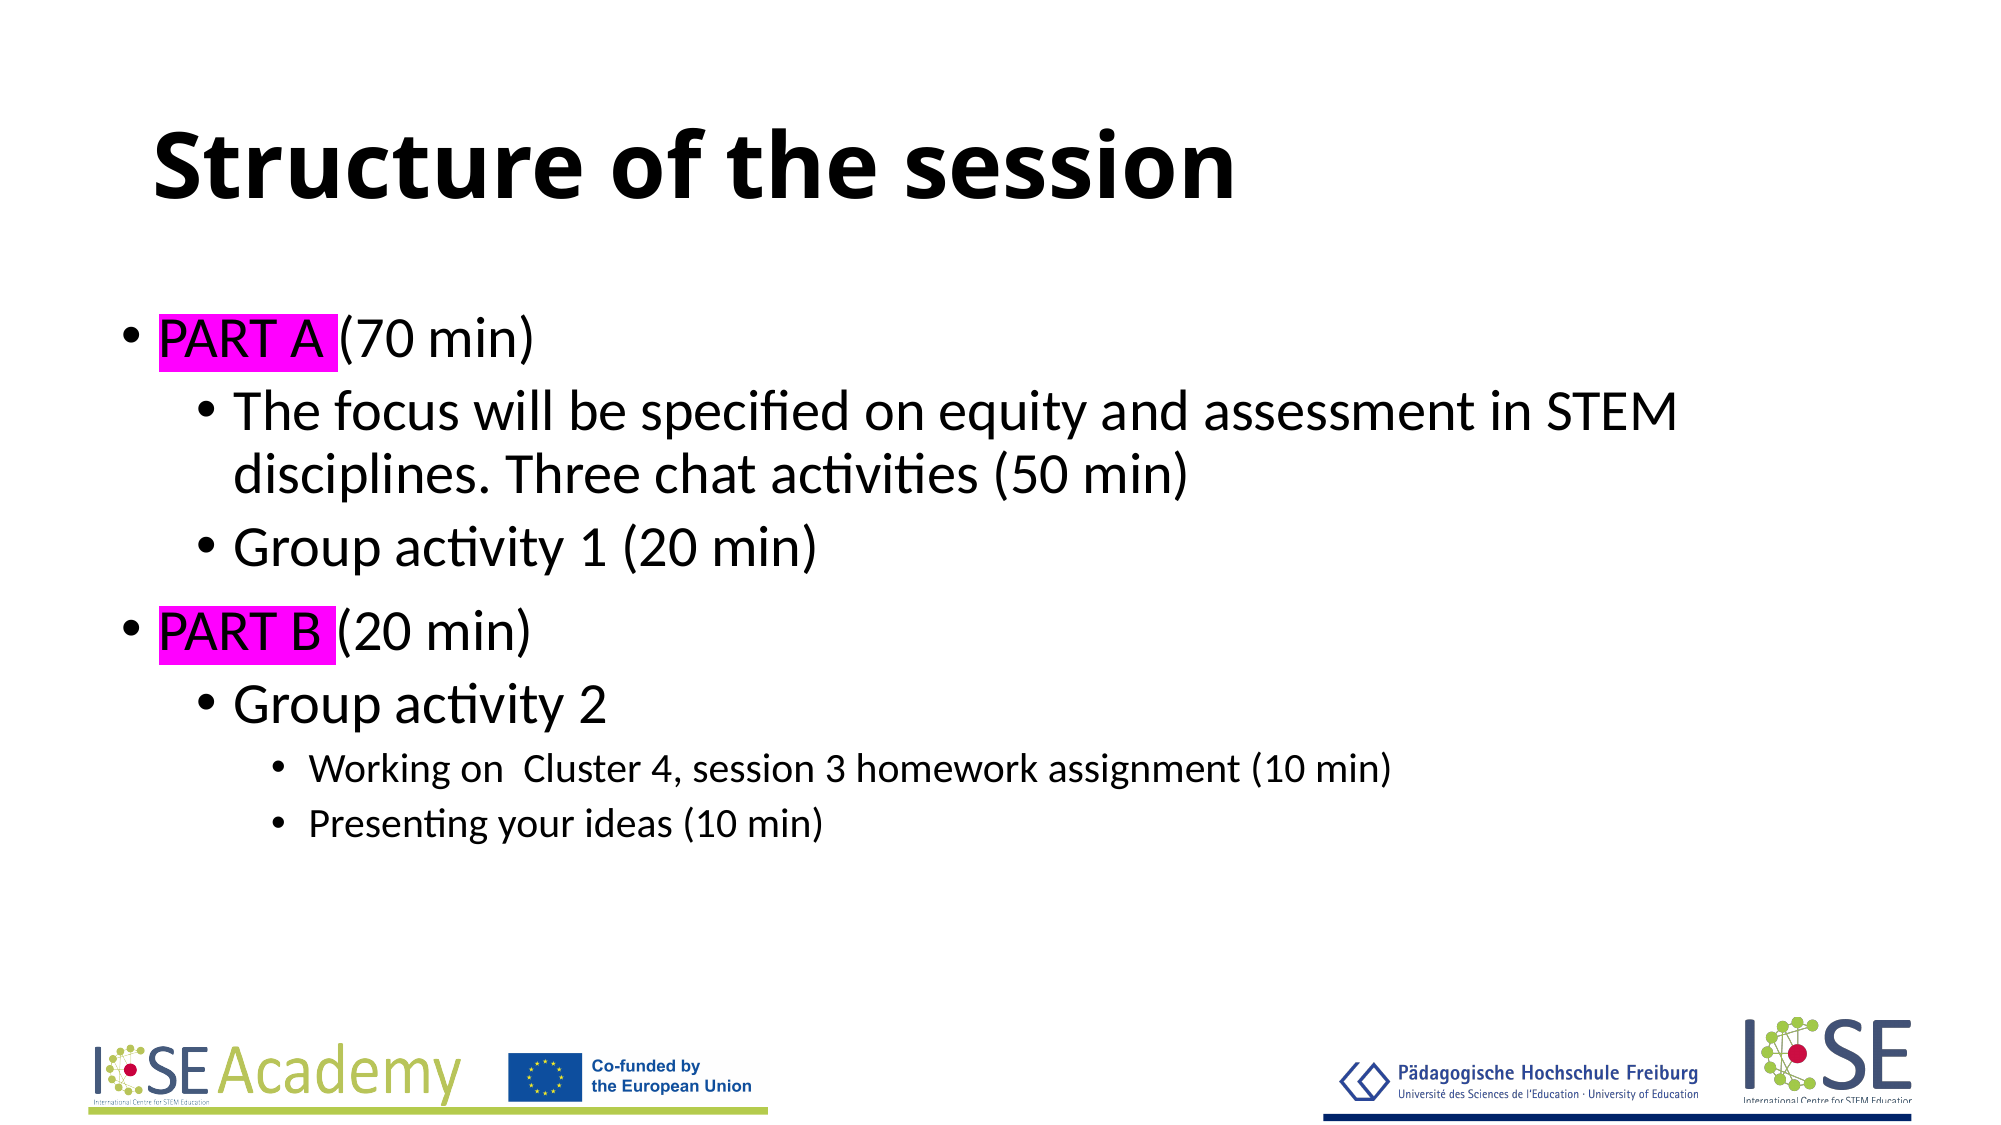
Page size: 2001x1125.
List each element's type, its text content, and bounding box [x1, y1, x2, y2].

picture [94, 1043, 461, 1106]
picture [1743, 1017, 1912, 1103]
picture [1339, 1062, 1698, 1101]
picture [505, 1050, 770, 1105]
title Structure of the session [137, 59, 1863, 278]
list PART Α (70 min) Τhe focus will be specified on equity and assessment in STEM disciplines. Three chat activities (50 min) Group activity 1 (20 min) PART Β (20 min) Group activity 2 Working on Cluster 4, session 3 homework assignment (10 min) Presenting your ideas (10 min) [106, 299, 1863, 1014]
